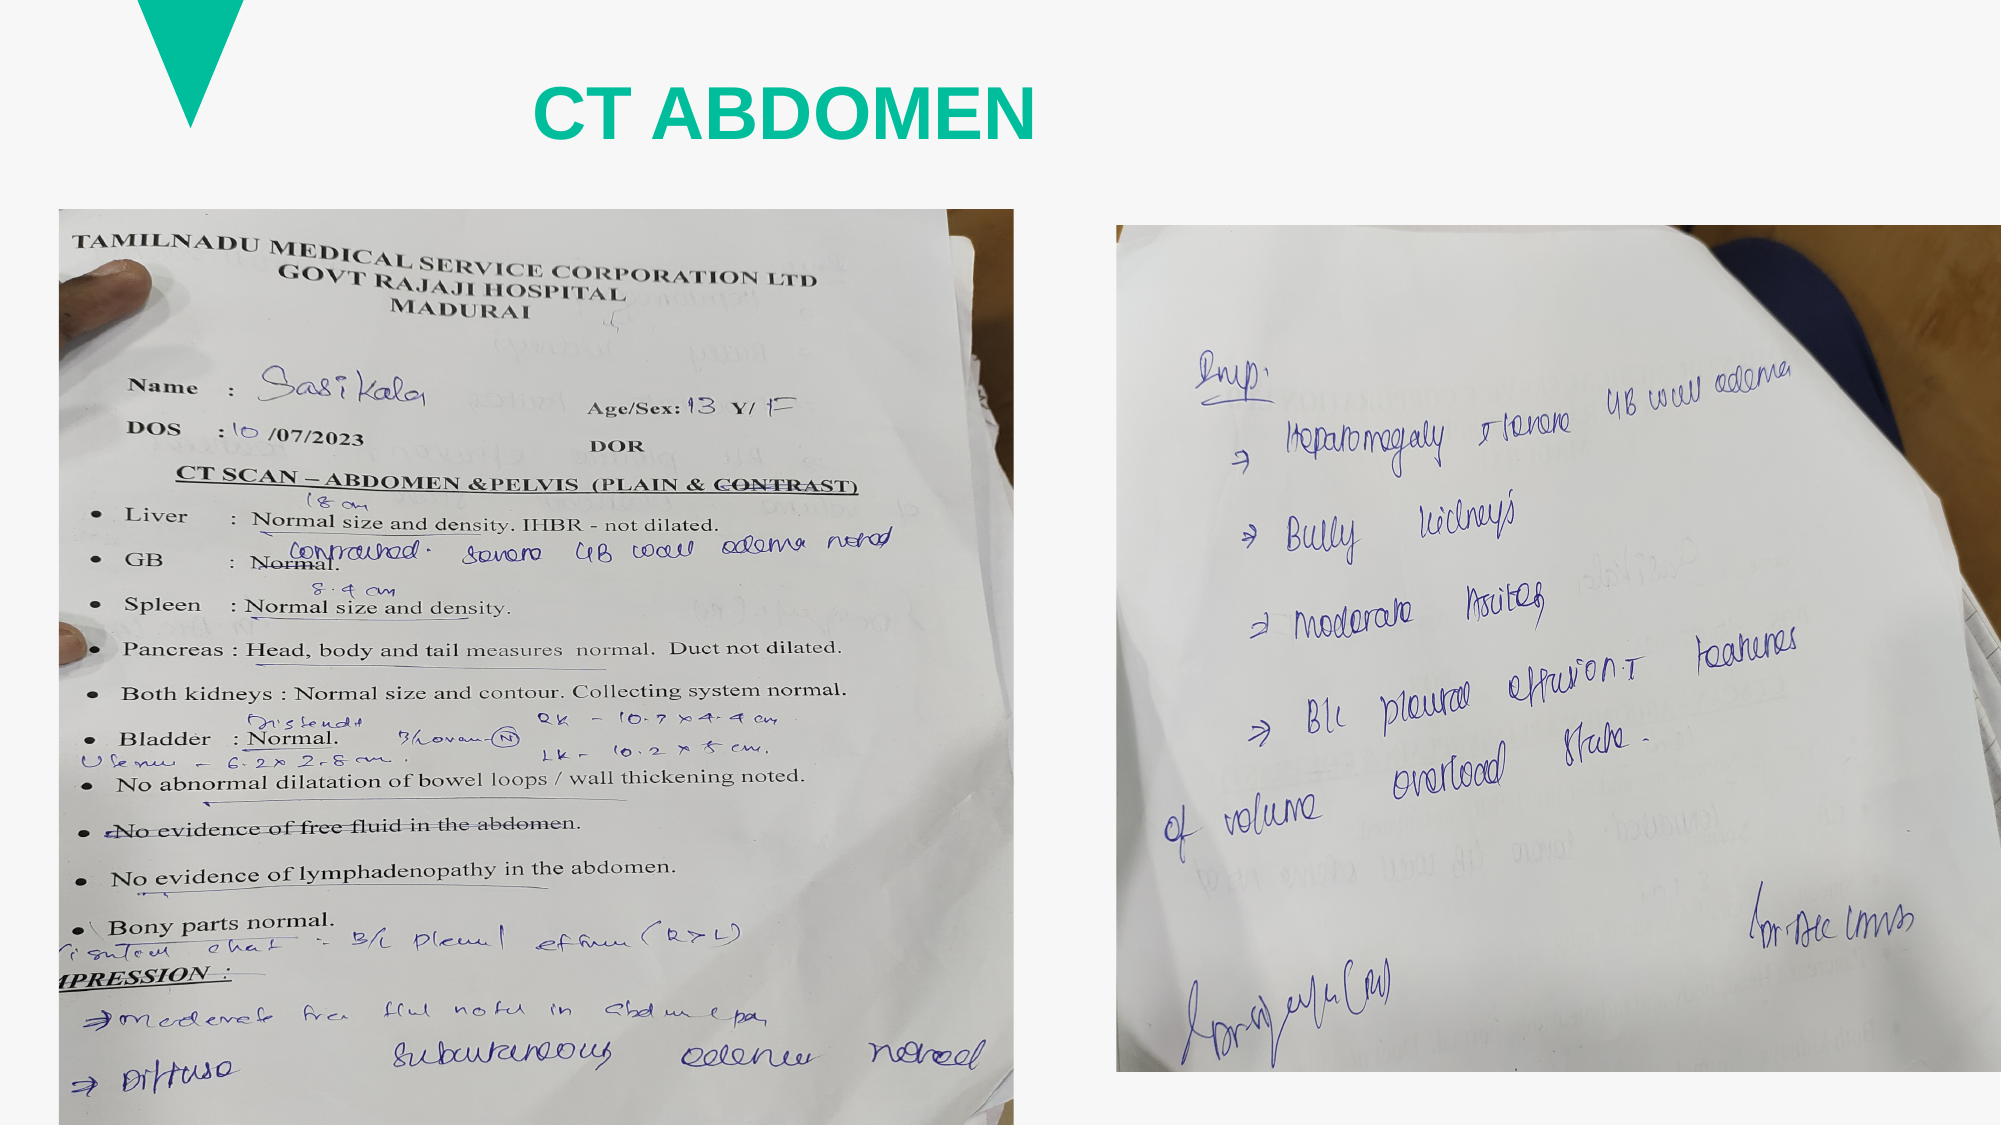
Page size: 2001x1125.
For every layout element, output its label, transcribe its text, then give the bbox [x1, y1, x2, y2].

title CT ABDOMEN [517, 44, 2000, 187]
picture [1116, 183, 2001, 1114]
picture [58, 190, 1014, 1125]
